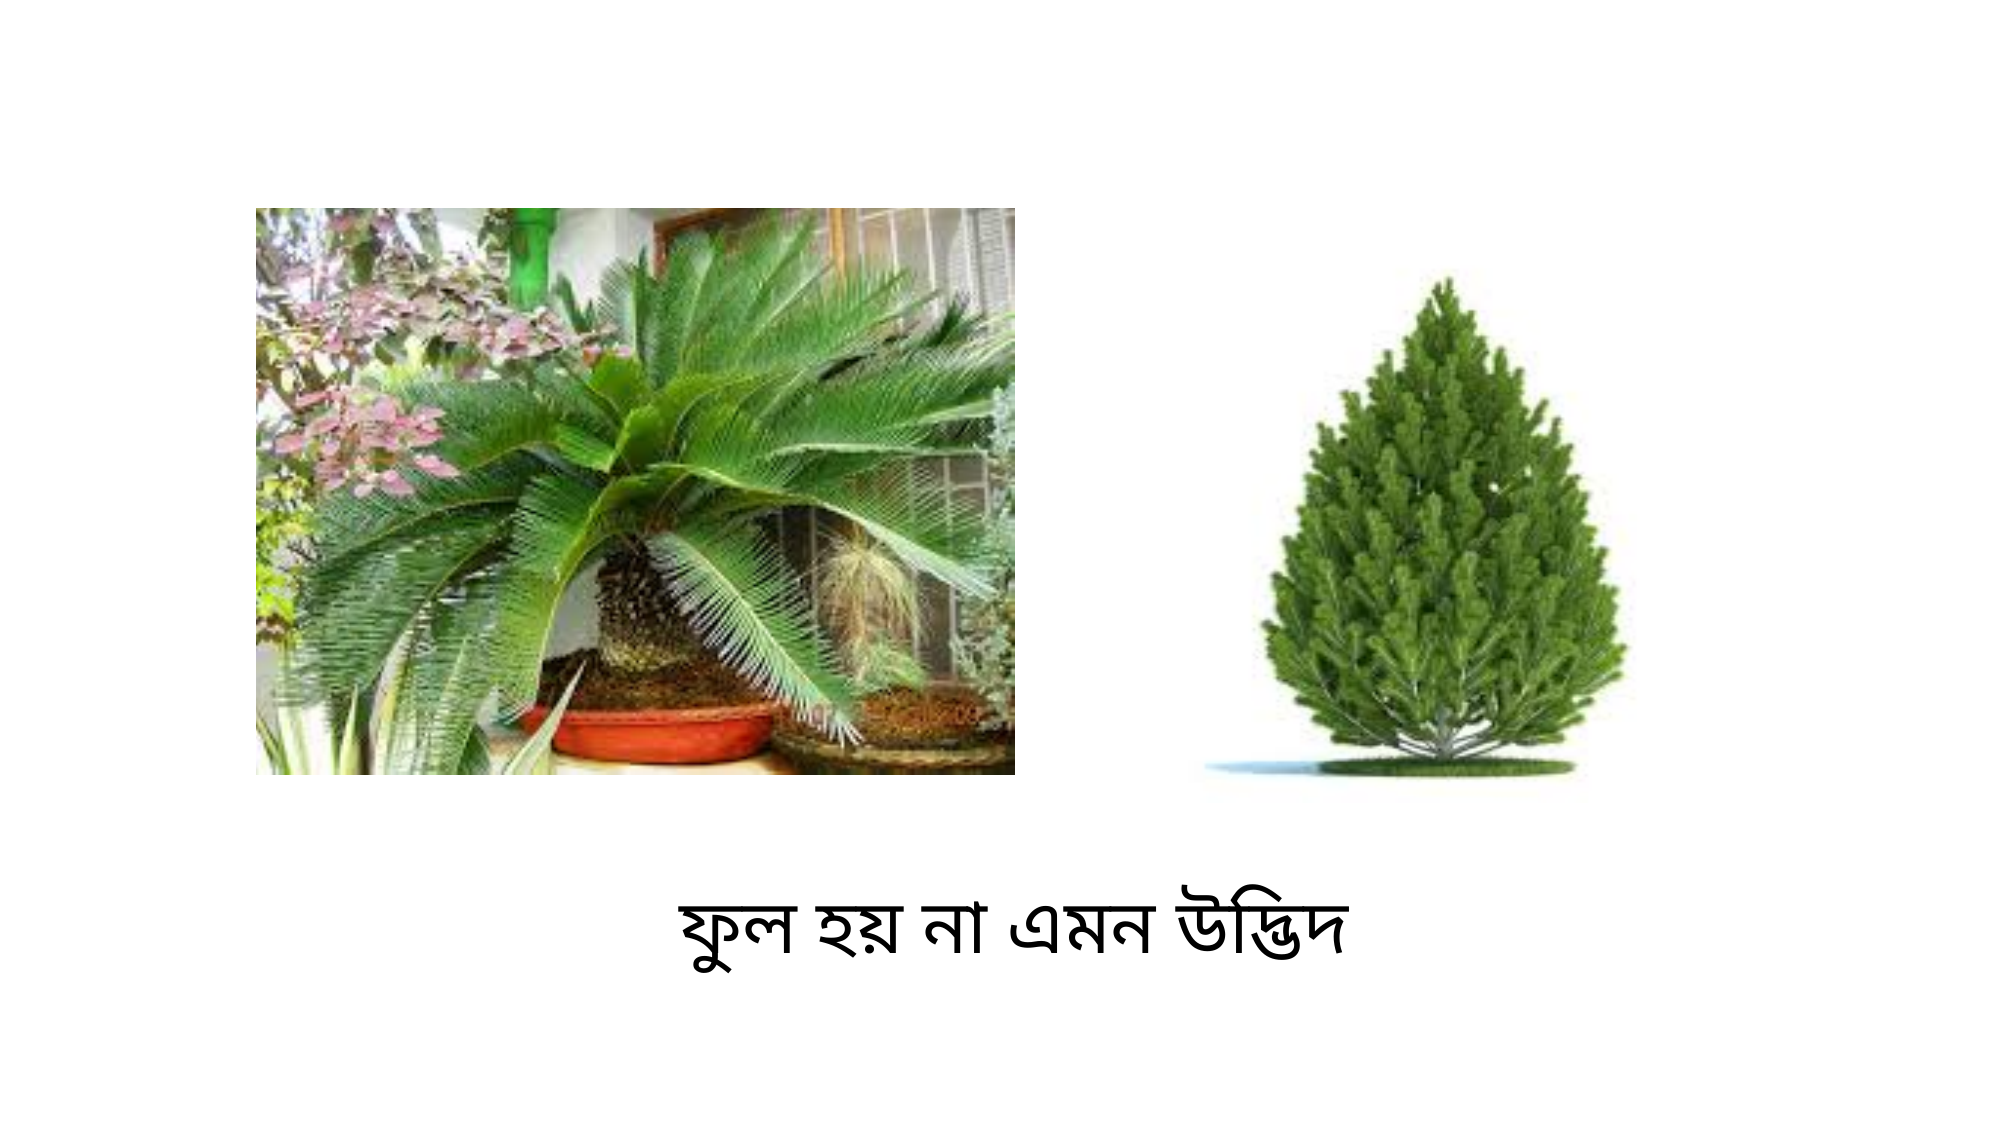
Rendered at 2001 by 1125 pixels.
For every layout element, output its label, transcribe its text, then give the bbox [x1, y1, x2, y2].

picture [256, 208, 1015, 775]
picture [1110, 229, 1784, 803]
text_box ফুল হয় না এমন উদ্ভিদ [305, 870, 1724, 976]
